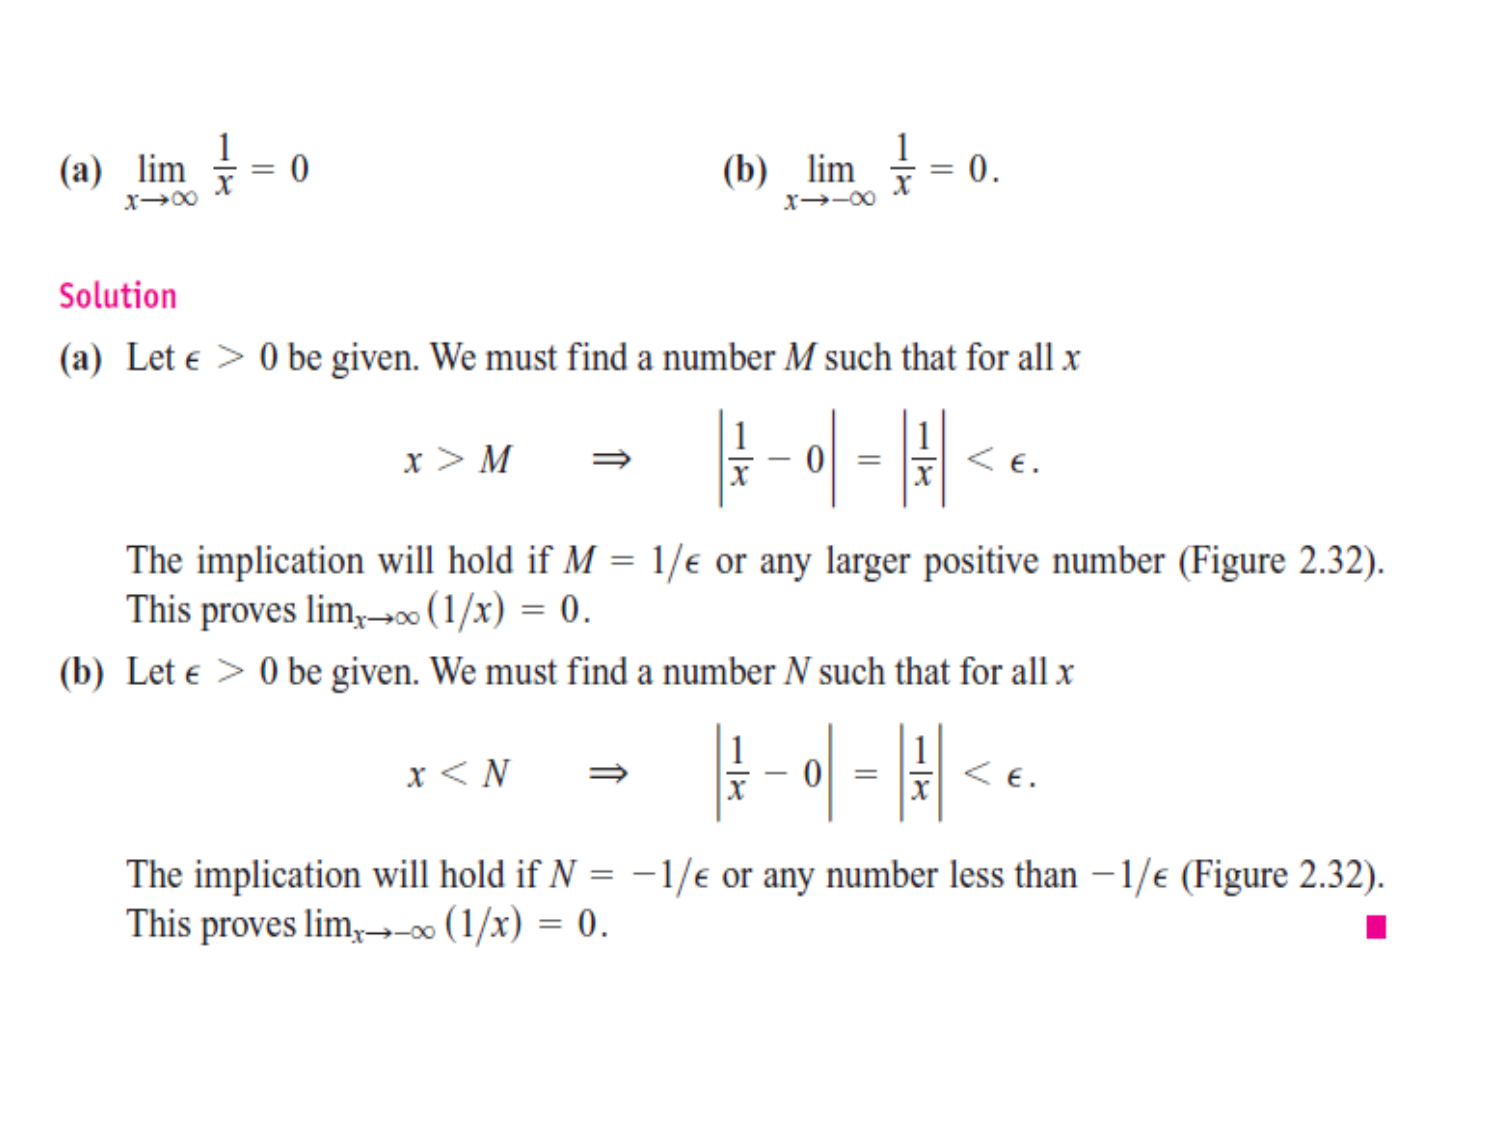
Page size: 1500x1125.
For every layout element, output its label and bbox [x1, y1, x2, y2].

list [49, 112, 1451, 963]
